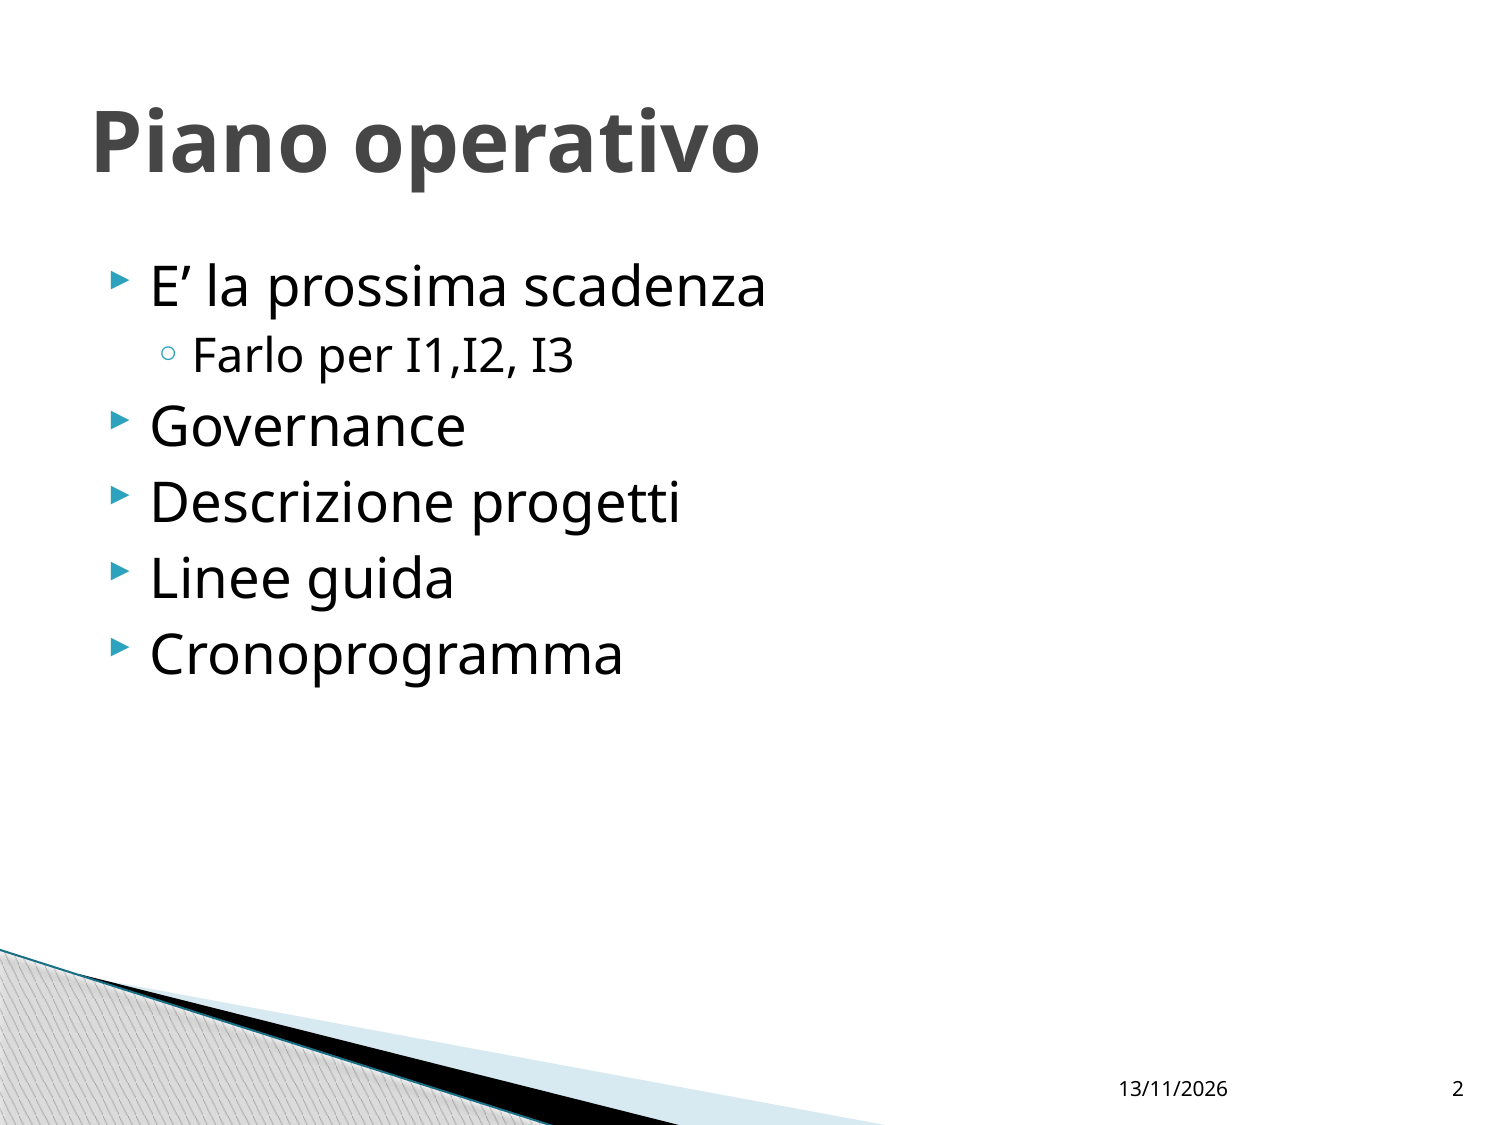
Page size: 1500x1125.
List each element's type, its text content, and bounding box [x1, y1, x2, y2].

slide_number 2 [1418, 1051, 1479, 1112]
list E’ la prossima scadenza Farlo per I1,I2, I3 Governance Descrizione progetti Linee guida Cronoprogramma [75, 243, 1425, 986]
title Piano operativo [75, 45, 1425, 233]
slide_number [1103, 1051, 1418, 1112]
